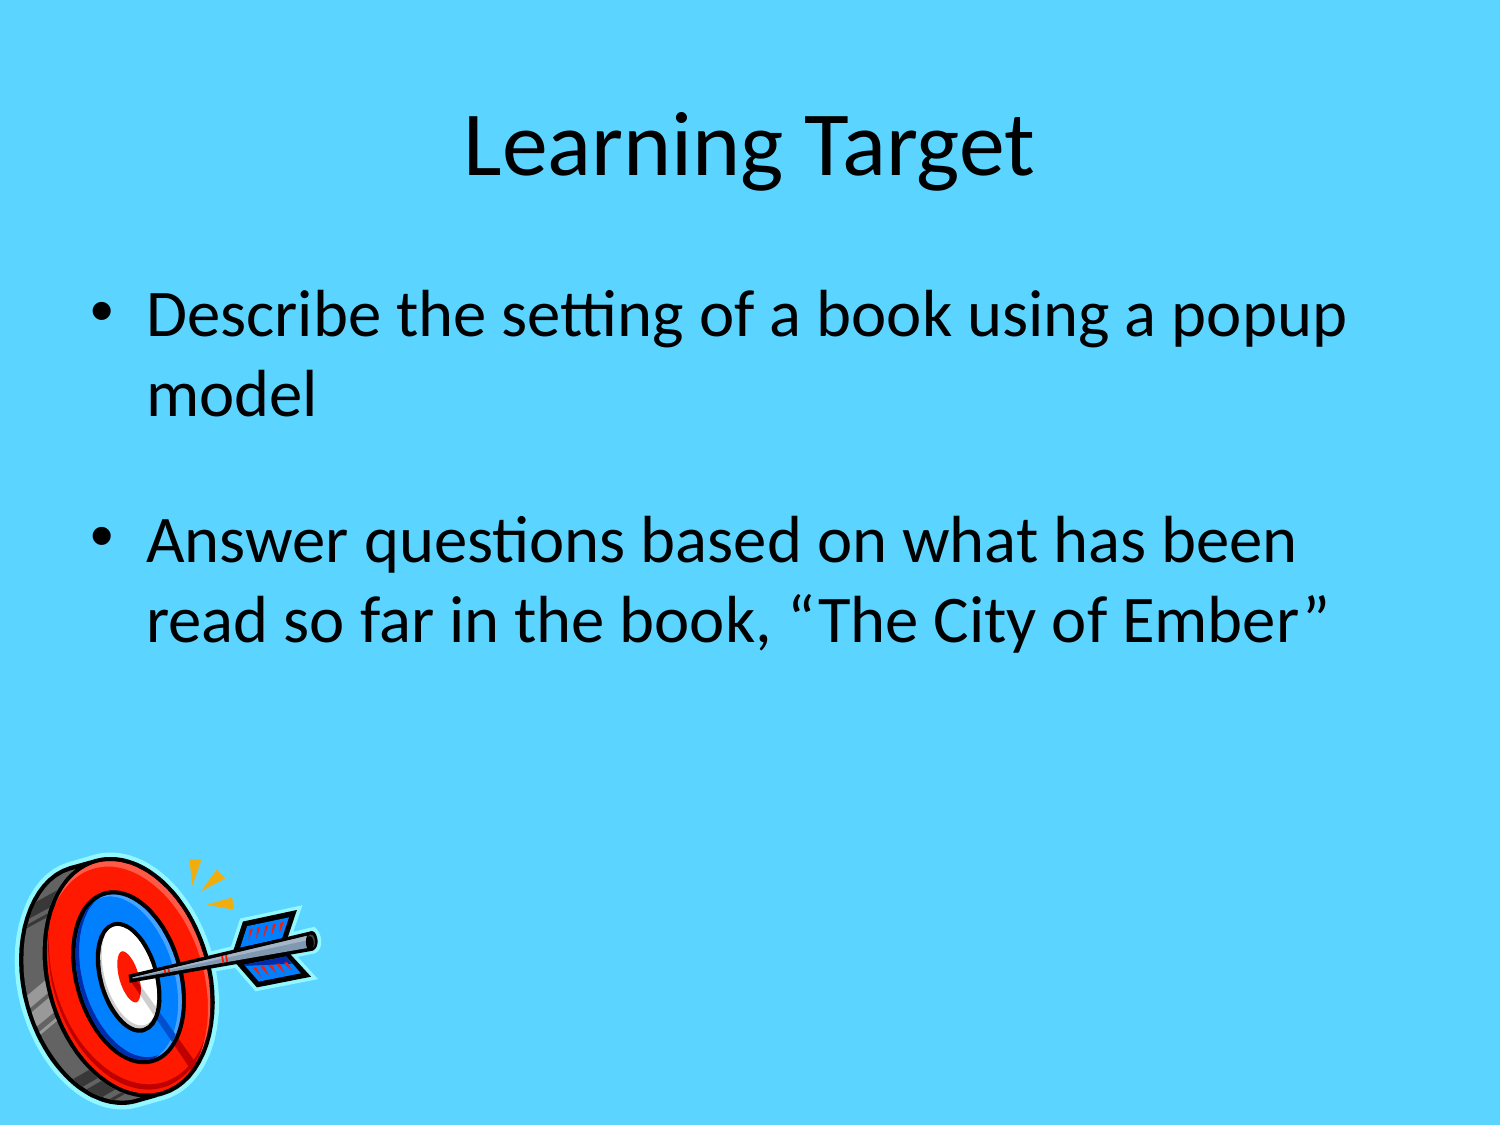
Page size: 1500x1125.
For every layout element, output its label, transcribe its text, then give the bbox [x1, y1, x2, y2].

list Describe the setting of a book using a popup model Answer questions based on what has been read so far in the book, “The City of Ember” [75, 262, 1425, 1005]
title Learning Target [75, 45, 1425, 233]
picture [2, 849, 322, 1113]
